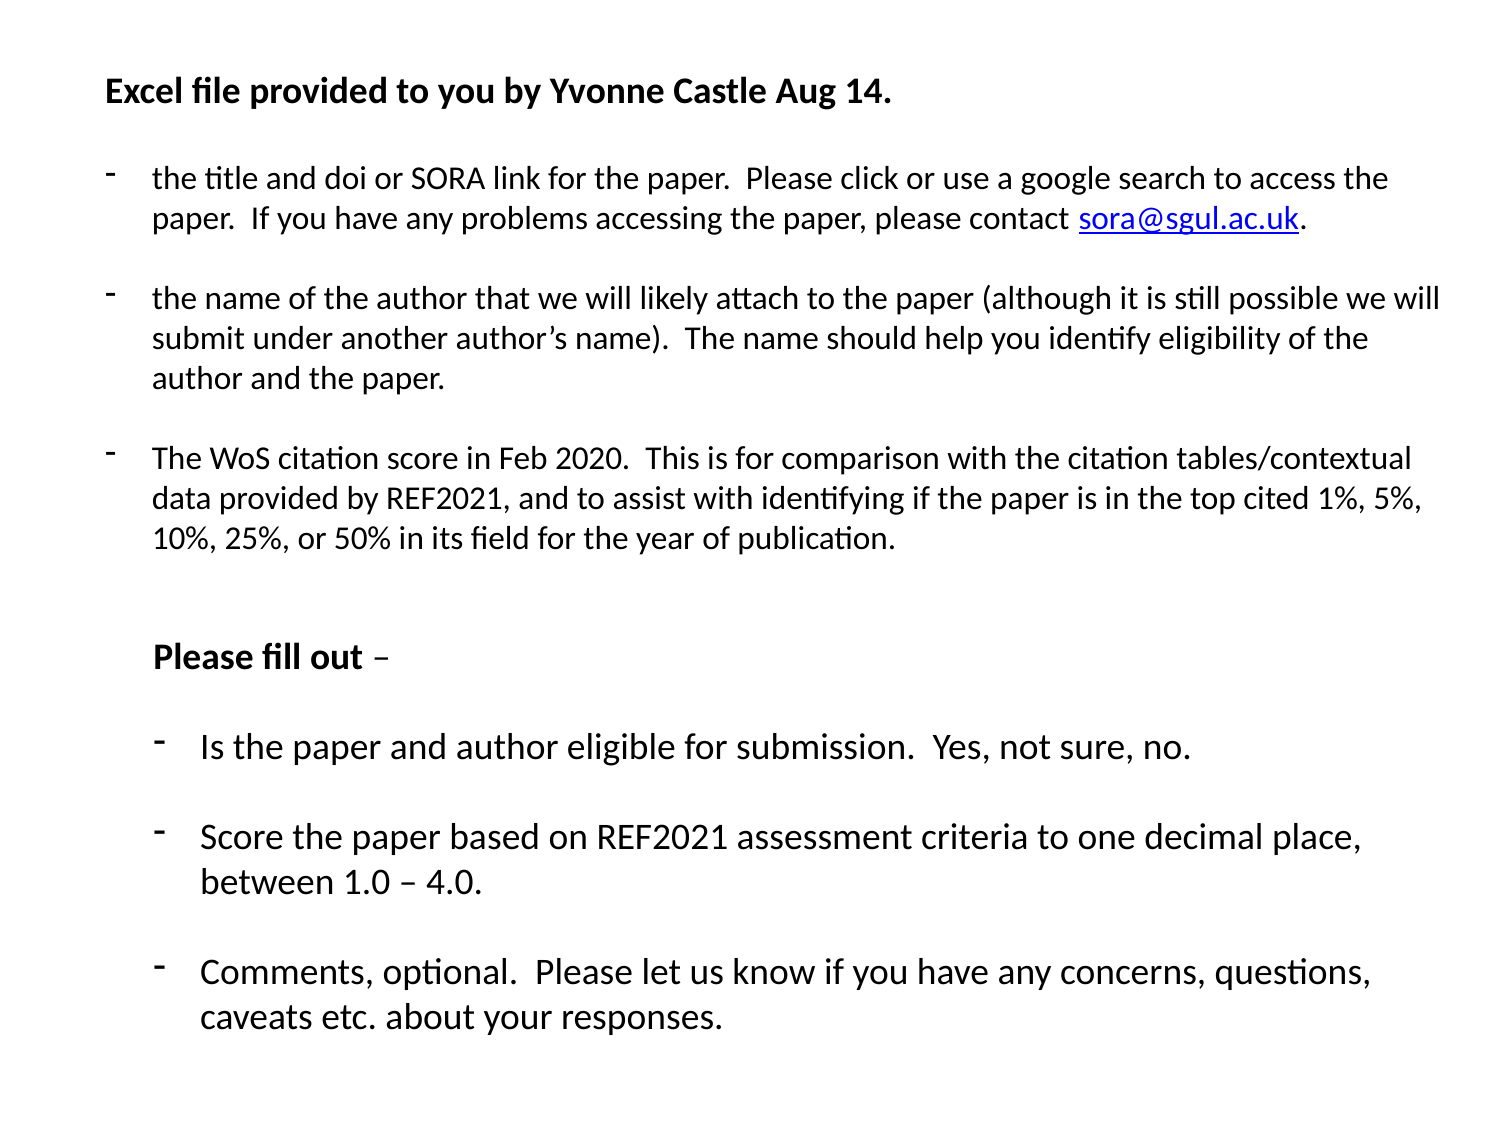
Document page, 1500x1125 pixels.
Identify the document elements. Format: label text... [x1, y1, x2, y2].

text_box Please fill out – Is the paper and author eligible for submission. Yes, not sure, no. Score the paper based on REF2021 assessment criteria to one decimal place, between 1.0 – 4.0. Comments, optional. Please let us know if you have any concerns, questions, caveats etc. about your responses. [138, 625, 1450, 1045]
text_box Excel file provided to you by Yvonne Castle Aug 14. the title and doi or SORA link for the paper. Please click or use a google search to access the paper. If you have any problems accessing the paper, please contact sora@sgul.ac.uk. the name of the author that we will likely attach to the paper (although it is still possible we will submit under another author’s name). The name should help you identify eligibility of the author and the paper. The WoS citation score in Feb 2020. This is for comparison with the citation tables/contextual data provided by REF2021, and to assist with identifying if the paper is in the top cited 1%, 5%, 10%, 25%, or 50% in its field for the year of publication. [90, 59, 1472, 643]
